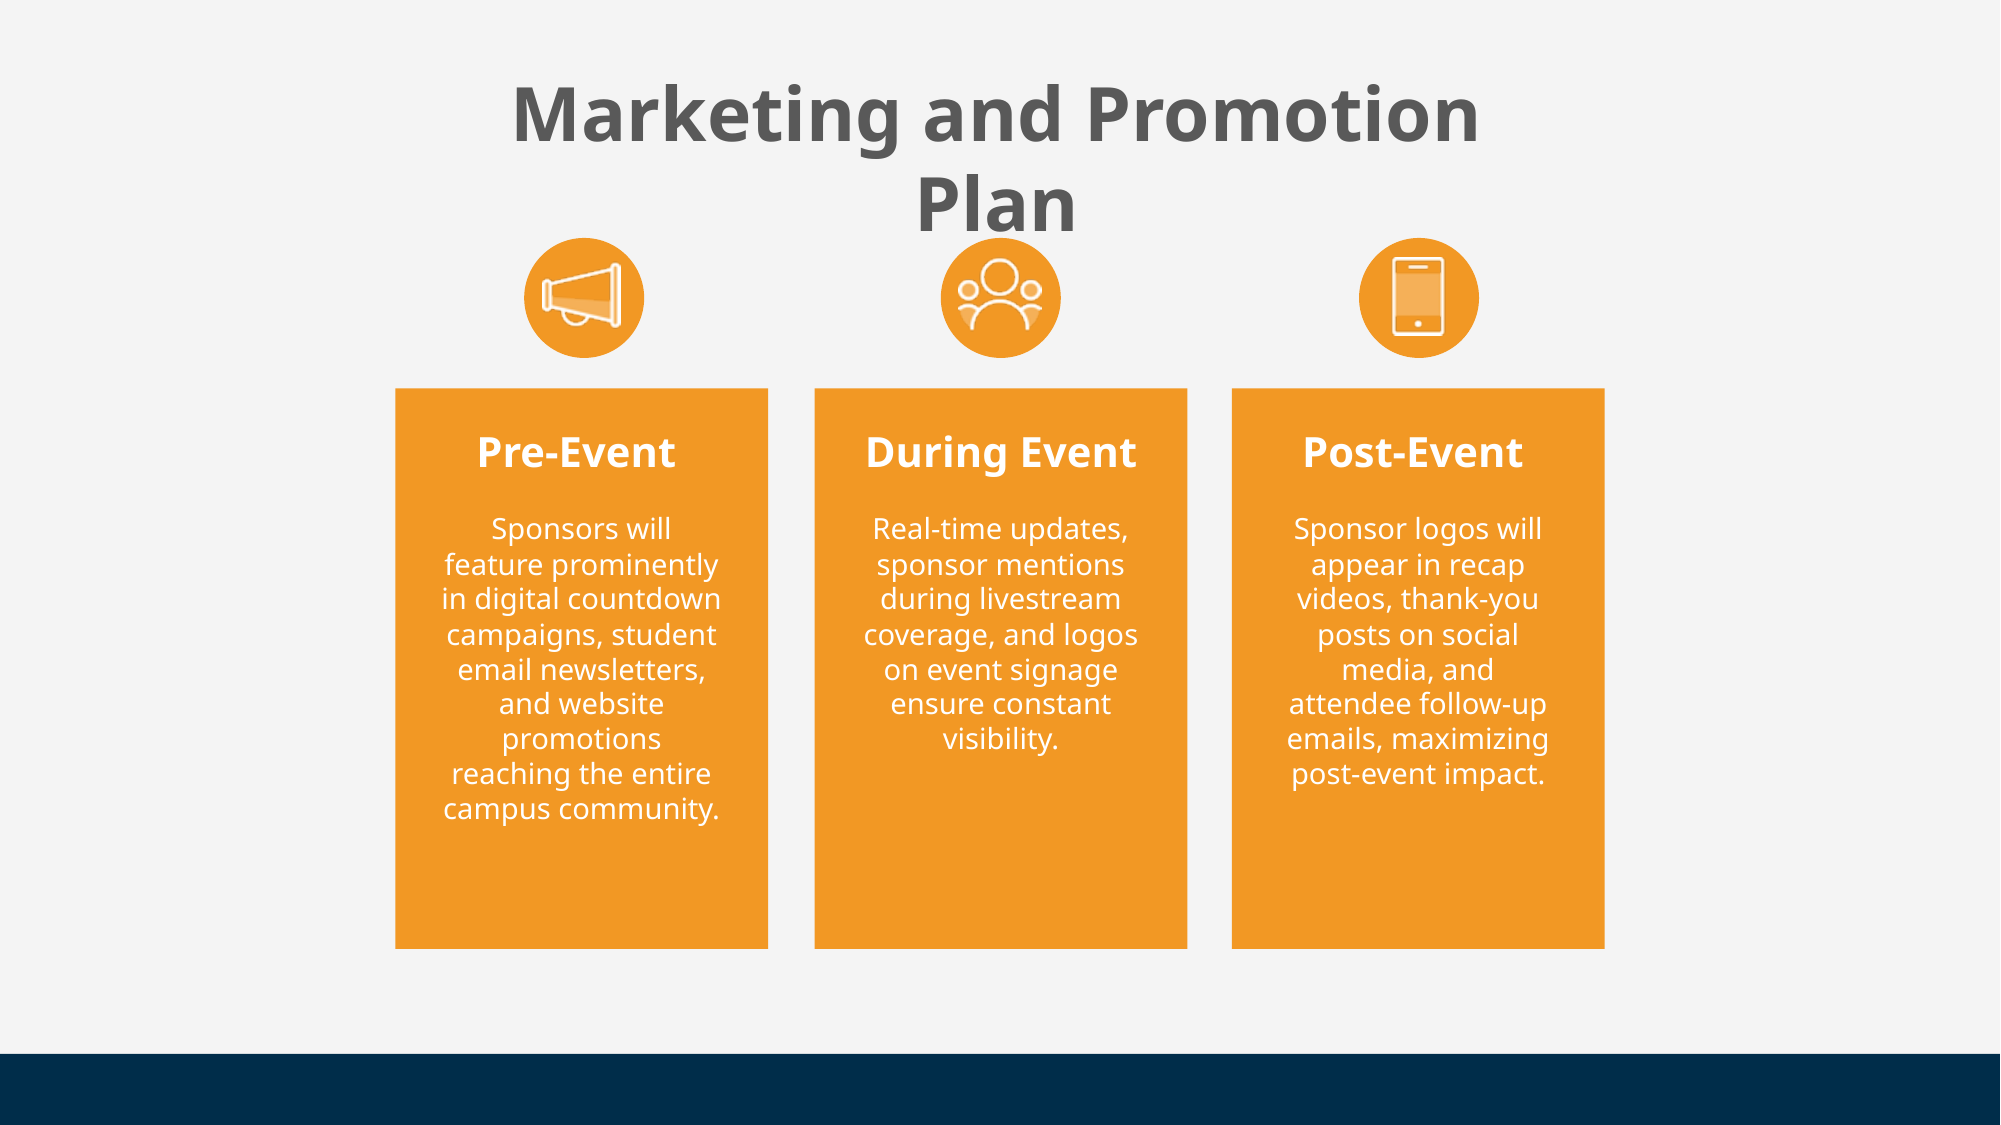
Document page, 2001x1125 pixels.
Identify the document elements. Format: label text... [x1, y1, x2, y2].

text_box Pre-Event Sponsors will feature prominently in digital countdown campaigns, student email newsletters, and website promotions reaching the entire campus community. [394, 387, 769, 950]
text_box [939, 236, 1062, 359]
text_box [0, 1053, 2000, 1125]
picture [1379, 257, 1458, 336]
text_box [1358, 236, 1481, 359]
picture [958, 253, 1042, 336]
text_box Post-Event Sponsor logos will appear in recap videos, thank-you posts on social media, and attendee follow-up emails, maximizing post-event impact. [1231, 387, 1606, 950]
text_box [523, 236, 646, 359]
text_box During Event Real-time updates, sponsor mentions during livestream coverage, and logos on event signage ensure constant visibility. [814, 387, 1188, 950]
text_box Marketing and Promotion Plan [420, 59, 1573, 255]
picture [542, 256, 621, 335]
